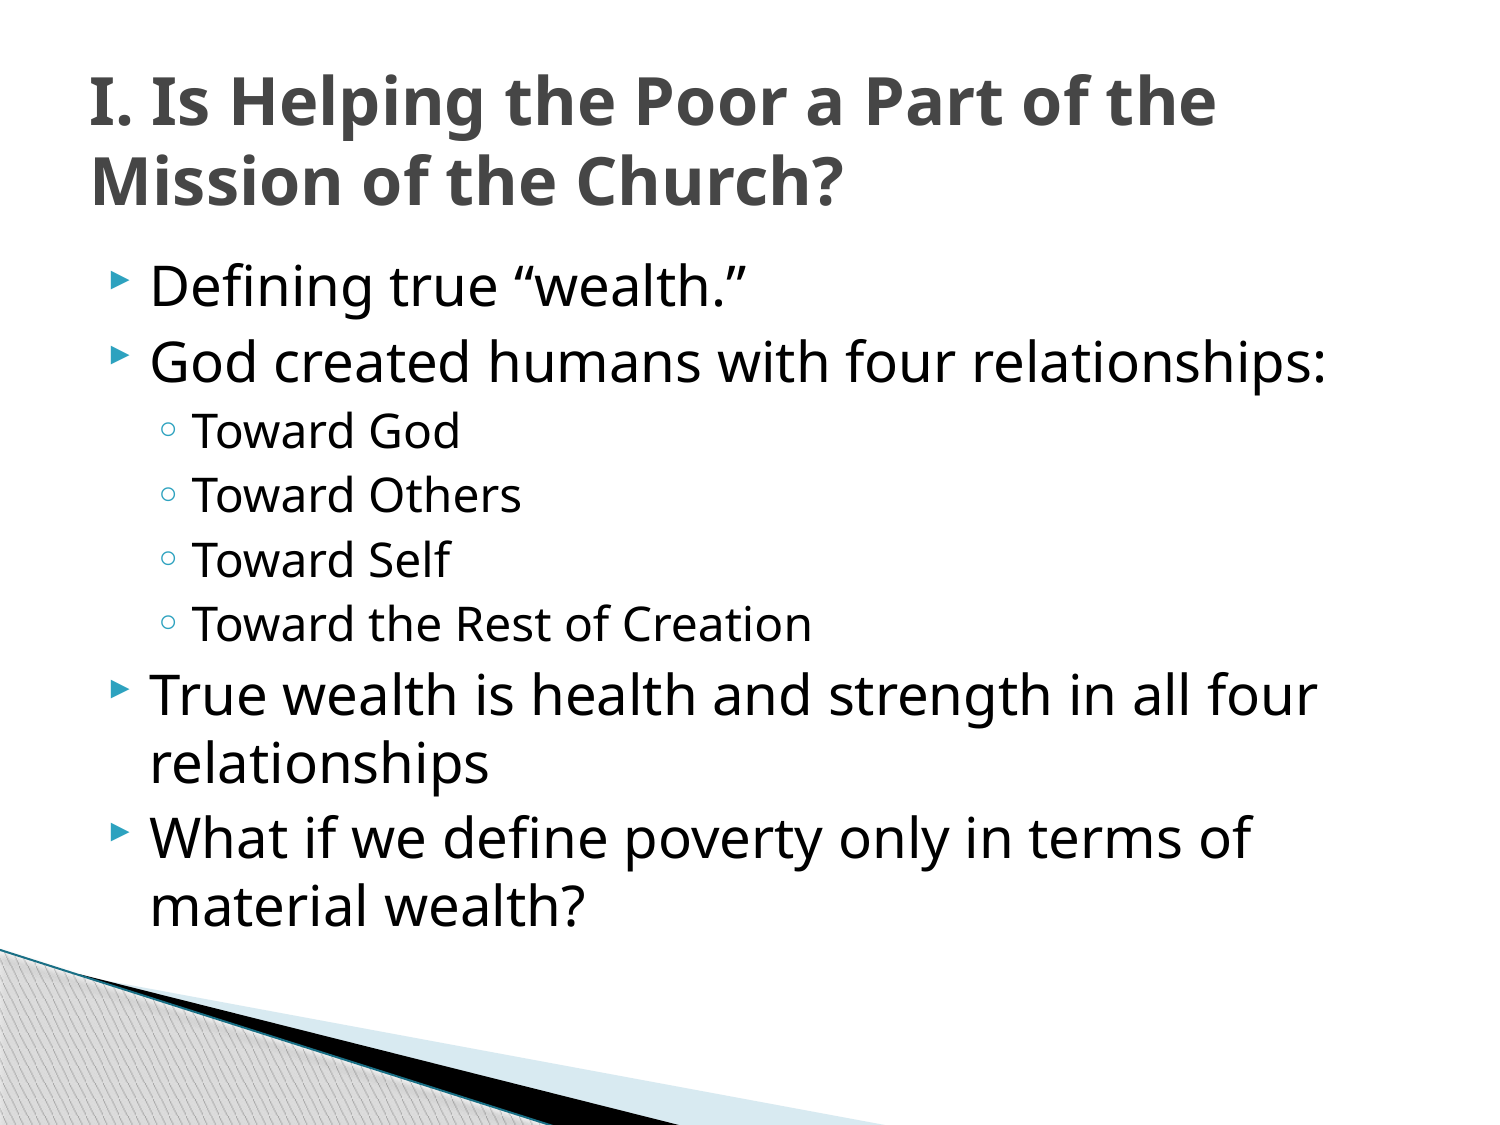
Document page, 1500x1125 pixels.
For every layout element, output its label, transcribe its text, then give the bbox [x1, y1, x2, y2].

list Defining true “wealth.” God created humans with four relationships: Toward God Toward Others Toward Self Toward the Rest of Creation True wealth is health and strength in all four relationships What if we define poverty only in terms of material wealth? [75, 243, 1425, 986]
title I. Is Helping the Poor a Part of the Mission of the Church? [75, 45, 1425, 233]
